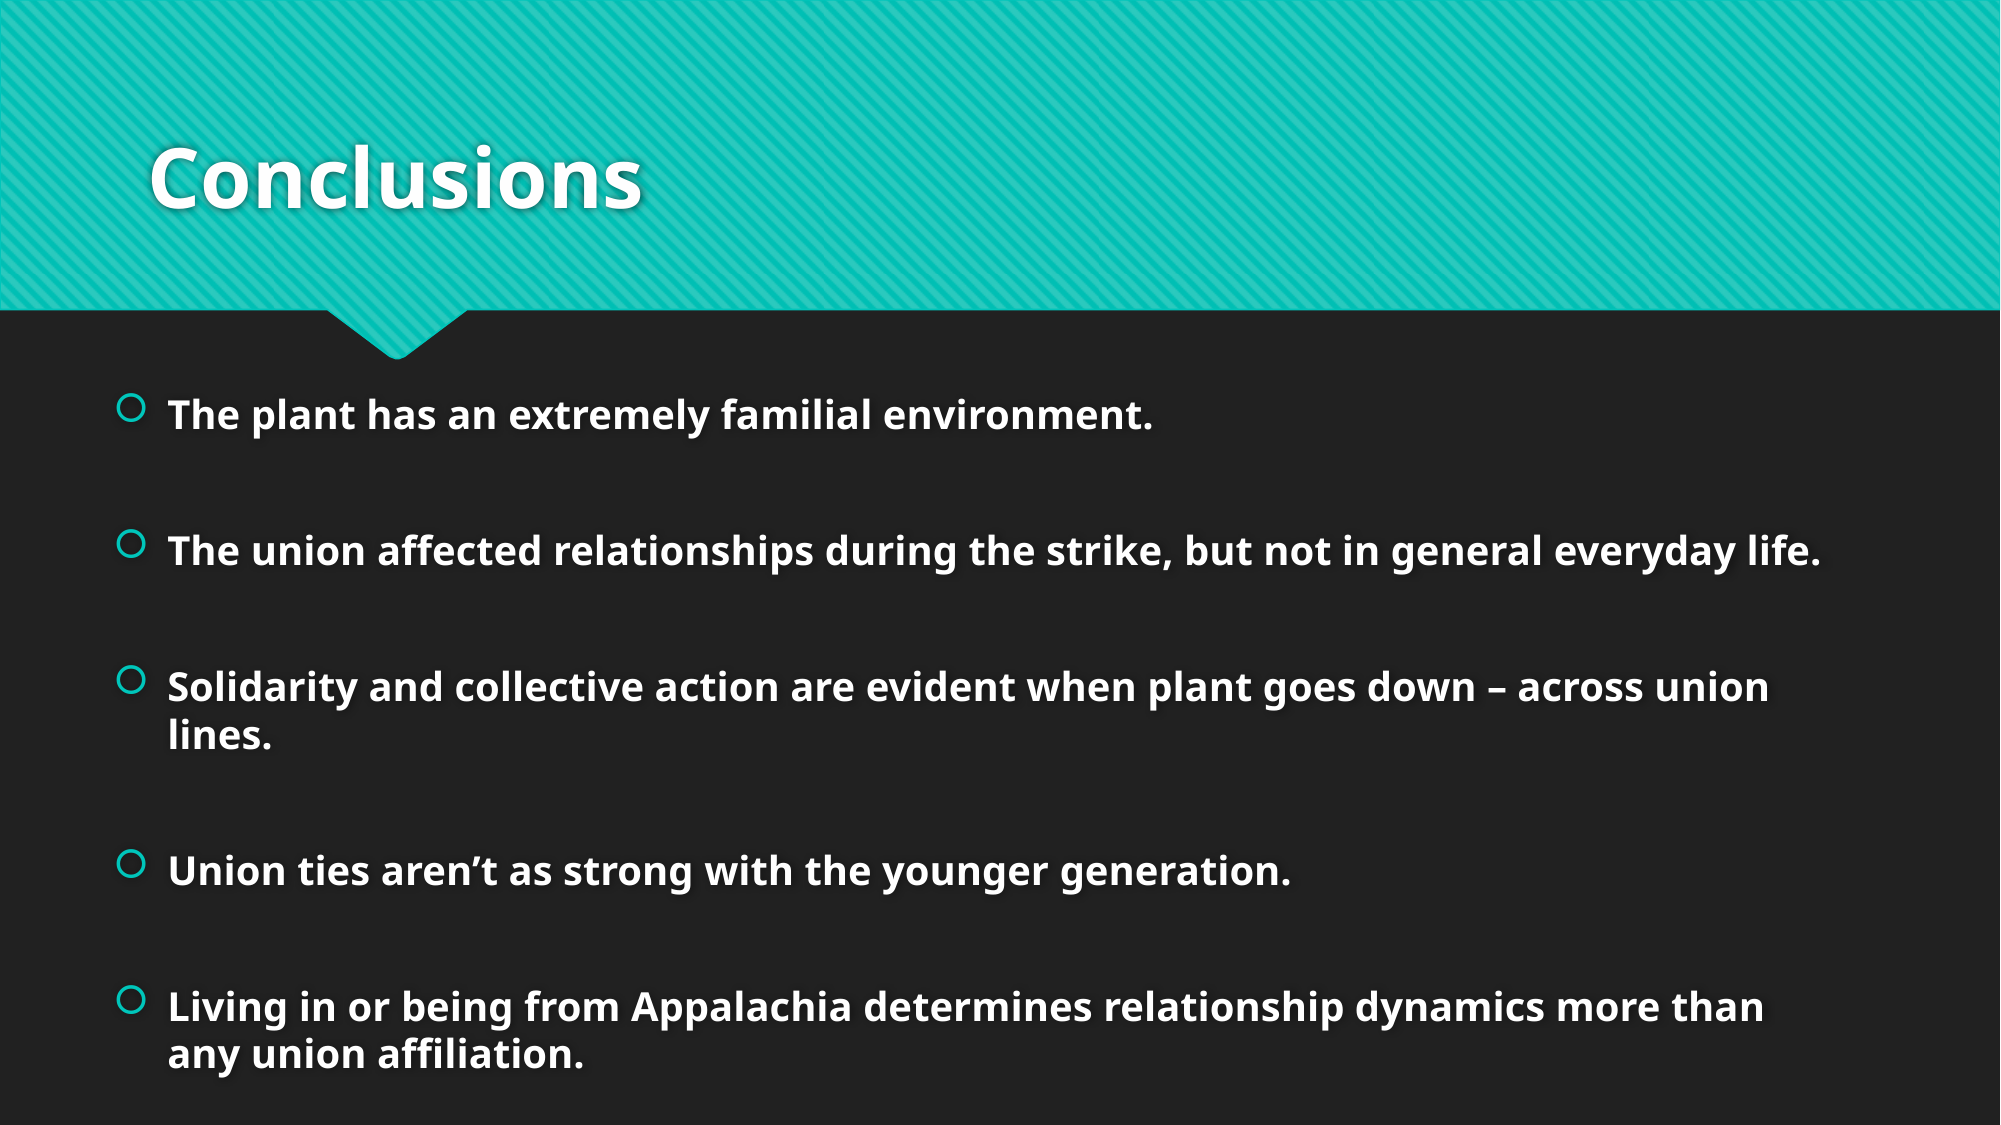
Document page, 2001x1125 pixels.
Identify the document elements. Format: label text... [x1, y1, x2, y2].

list The plant has an extremely familial environment. The union affected relationships during the strike, but not in general everyday life. Solidarity and collective action are evident when plant goes down – across union lines. Union ties aren’t as strong with the younger generation. Living in or being from Appalachia determines relationship dynamics more than any union affiliation. [98, 364, 1866, 1102]
title Conclusions [132, 73, 1868, 233]
